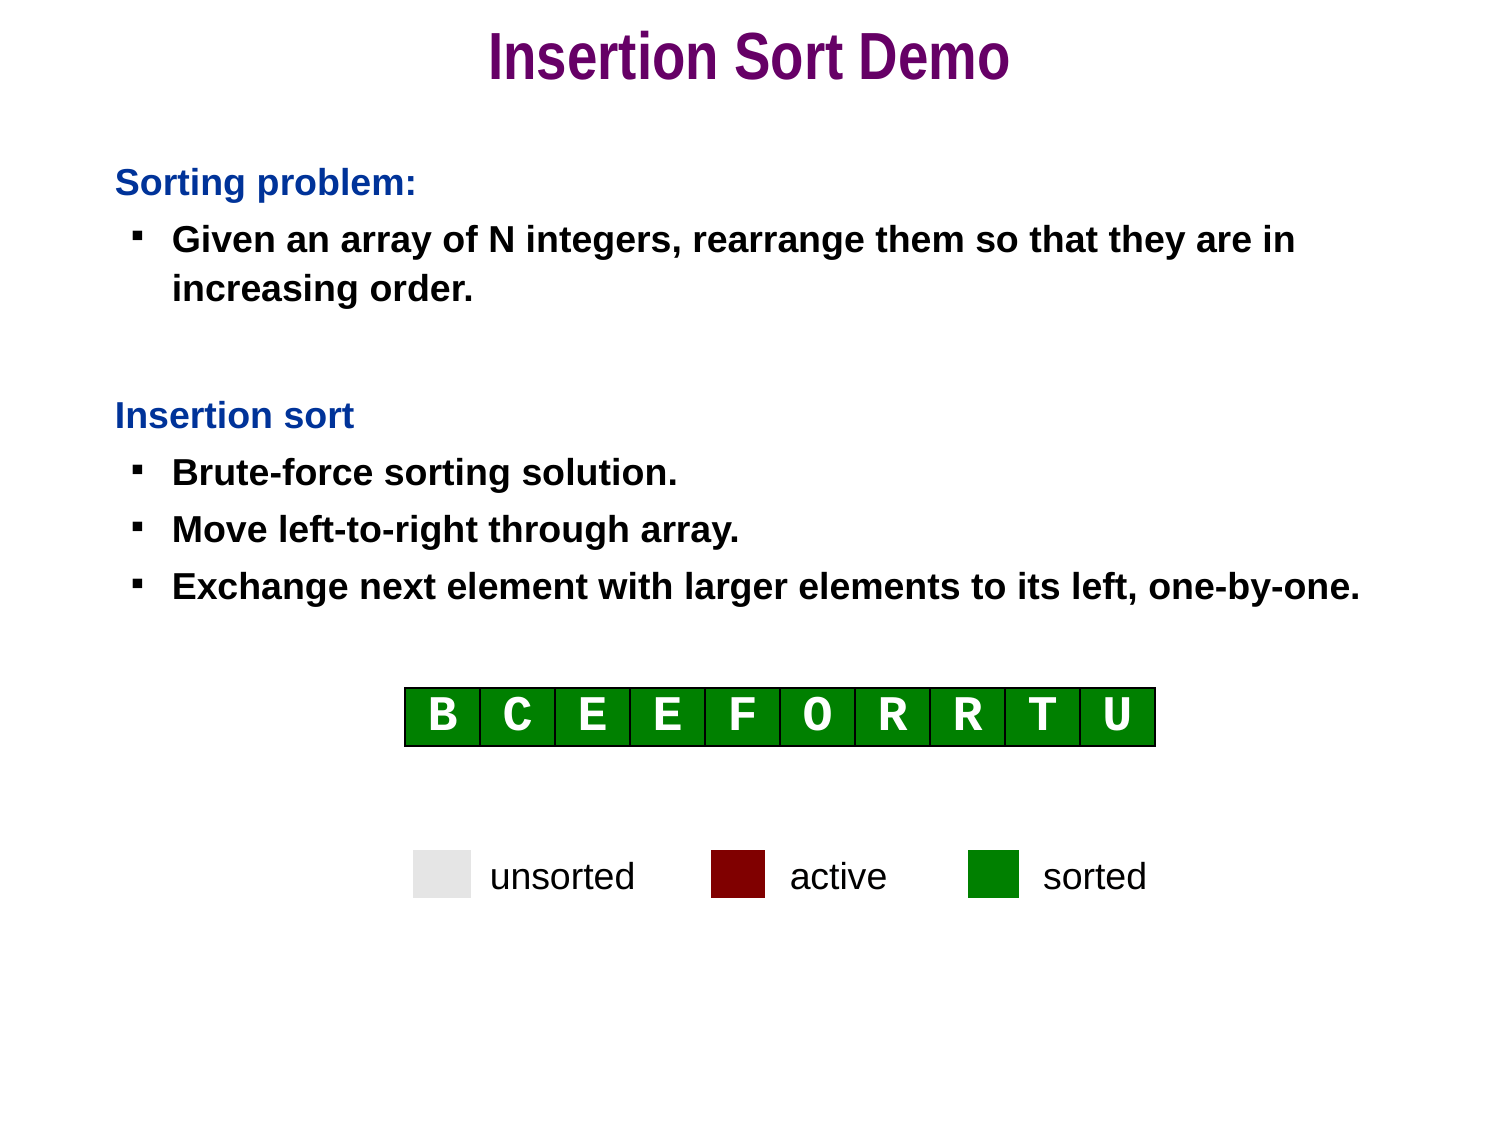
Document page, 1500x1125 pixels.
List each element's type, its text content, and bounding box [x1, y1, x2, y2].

title Insertion Sort Demo [0, 0, 1500, 125]
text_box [299, 849, 1336, 964]
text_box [262, 687, 1297, 786]
list Sorting problem: Given an array of N integers, rearrange them so that they are in increasing order. Insertion sort Brute-force sorting solution. Move left-to-right through array. Exchange next element with larger elements to its left, one-by-one. [99, 149, 1388, 638]
